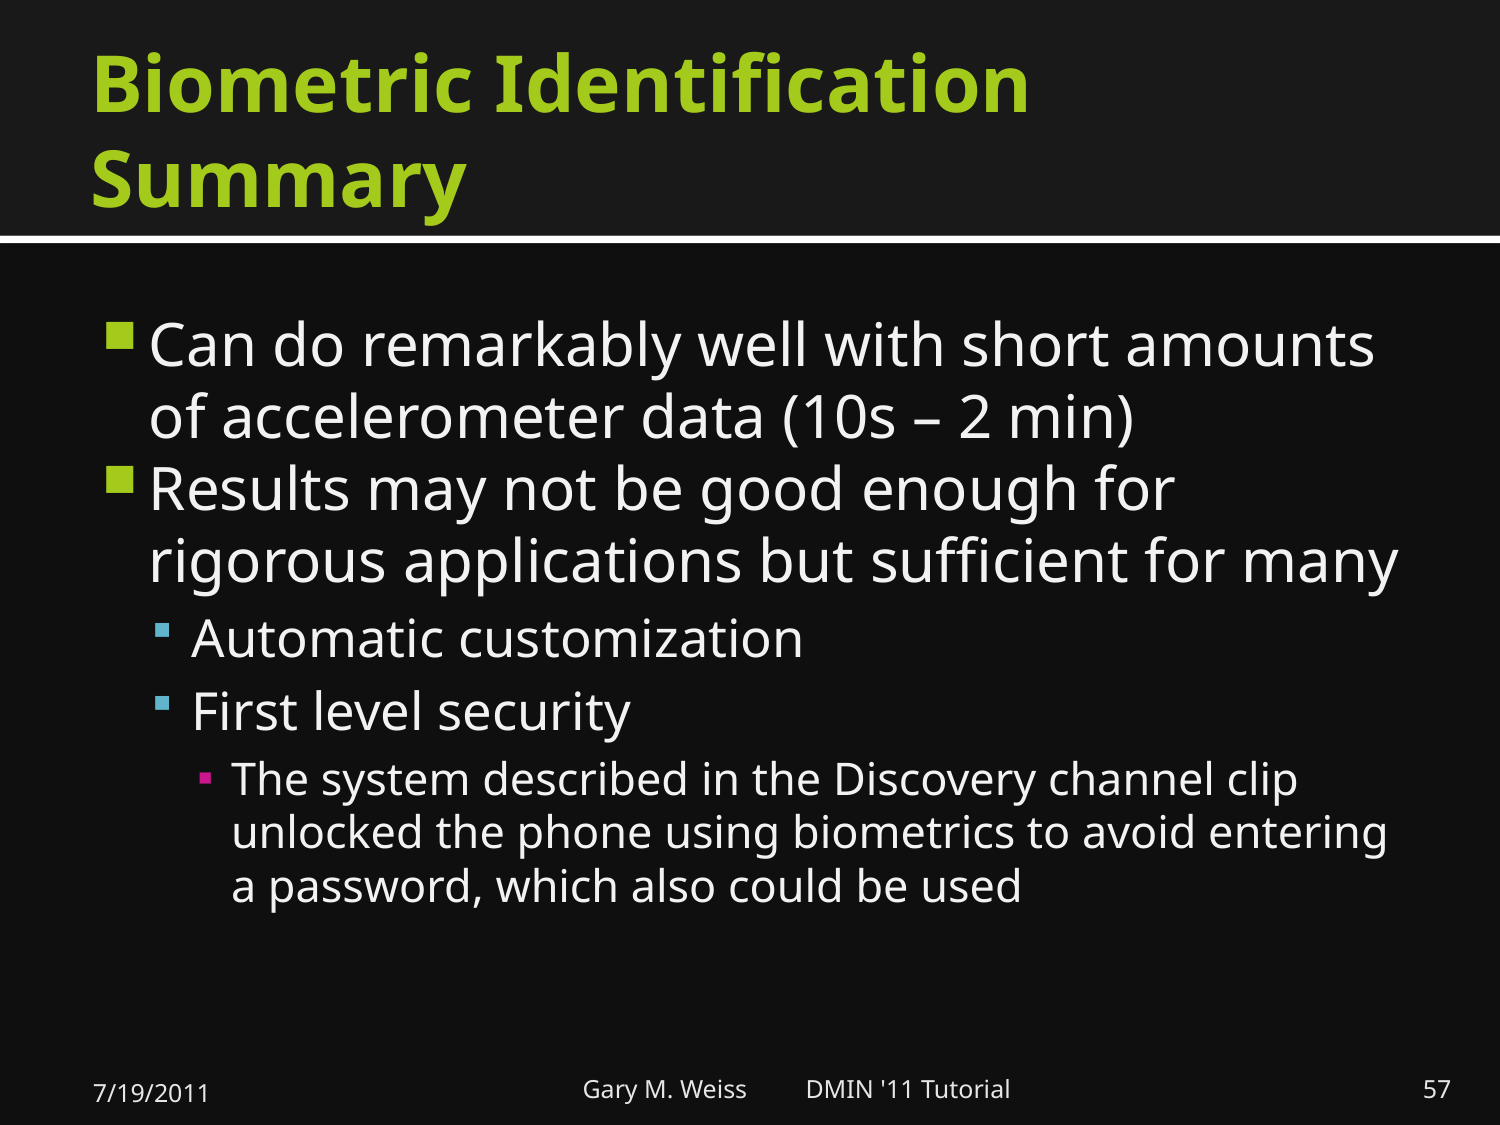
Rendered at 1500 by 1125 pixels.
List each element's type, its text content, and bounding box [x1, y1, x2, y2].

list Can do remarkably well with short amounts of accelerometer data (10s – 2 min) Results may not be good enough for rigorous applications but sufficient for many Automatic customization First level security The system described in the Discovery channel clip unlocked the phone using biometrics to avoid entering a password, which also could be used [75, 291, 1425, 1050]
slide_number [75, 1062, 425, 1108]
footer Gary M. Weiss DMIN '11 Tutorial [575, 1062, 1337, 1108]
title Biometric Identification Summary [75, 25, 1425, 231]
slide_number 57 [1345, 1062, 1467, 1108]
